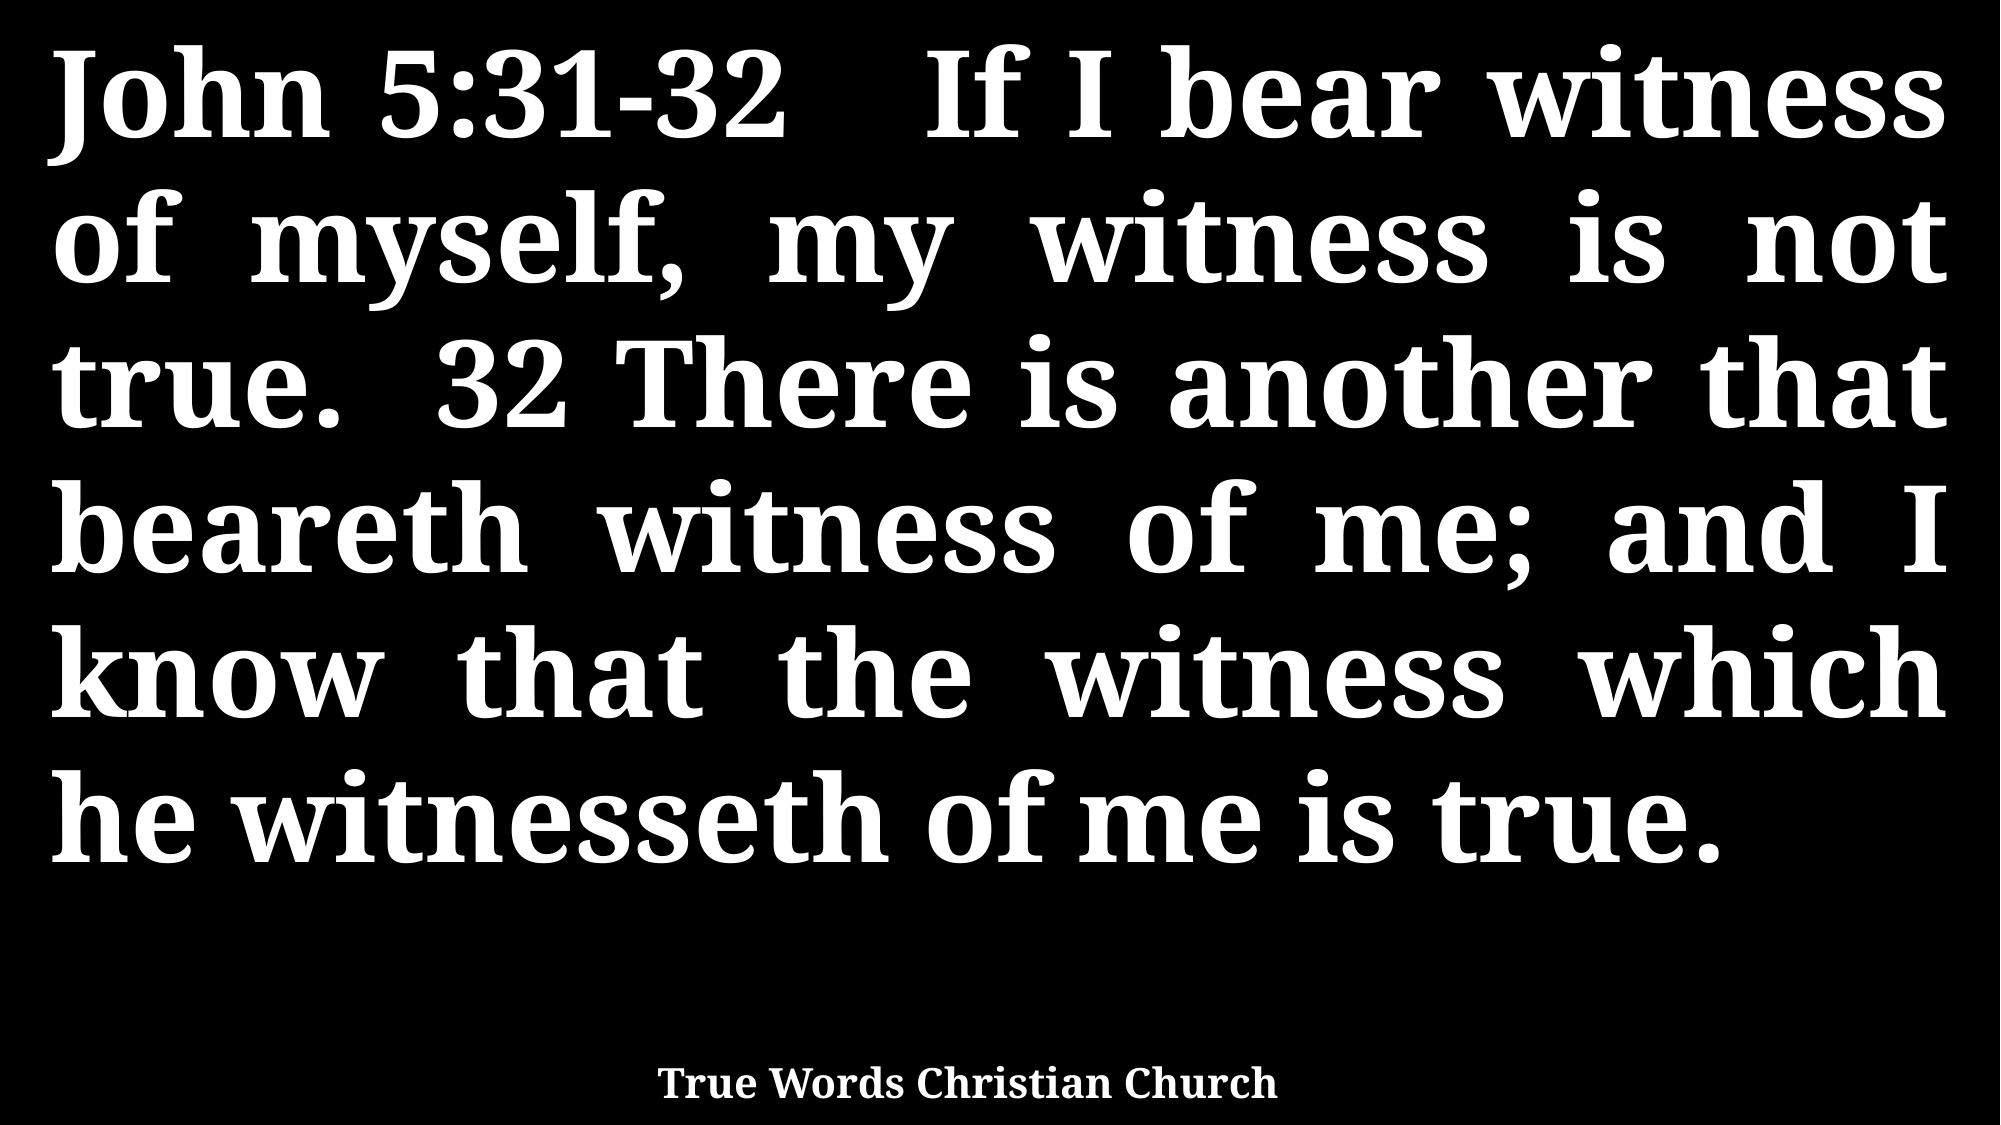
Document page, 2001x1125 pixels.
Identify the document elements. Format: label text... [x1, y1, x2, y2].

text_box John 5:31-32 If I bear witness of myself, my witness is not true. 32 There is another that beareth witness of me; and I know that the witness which he witnesseth of me is true. [35, 8, 1965, 894]
text_box True Words Christian Church [642, 1049, 1294, 1114]
